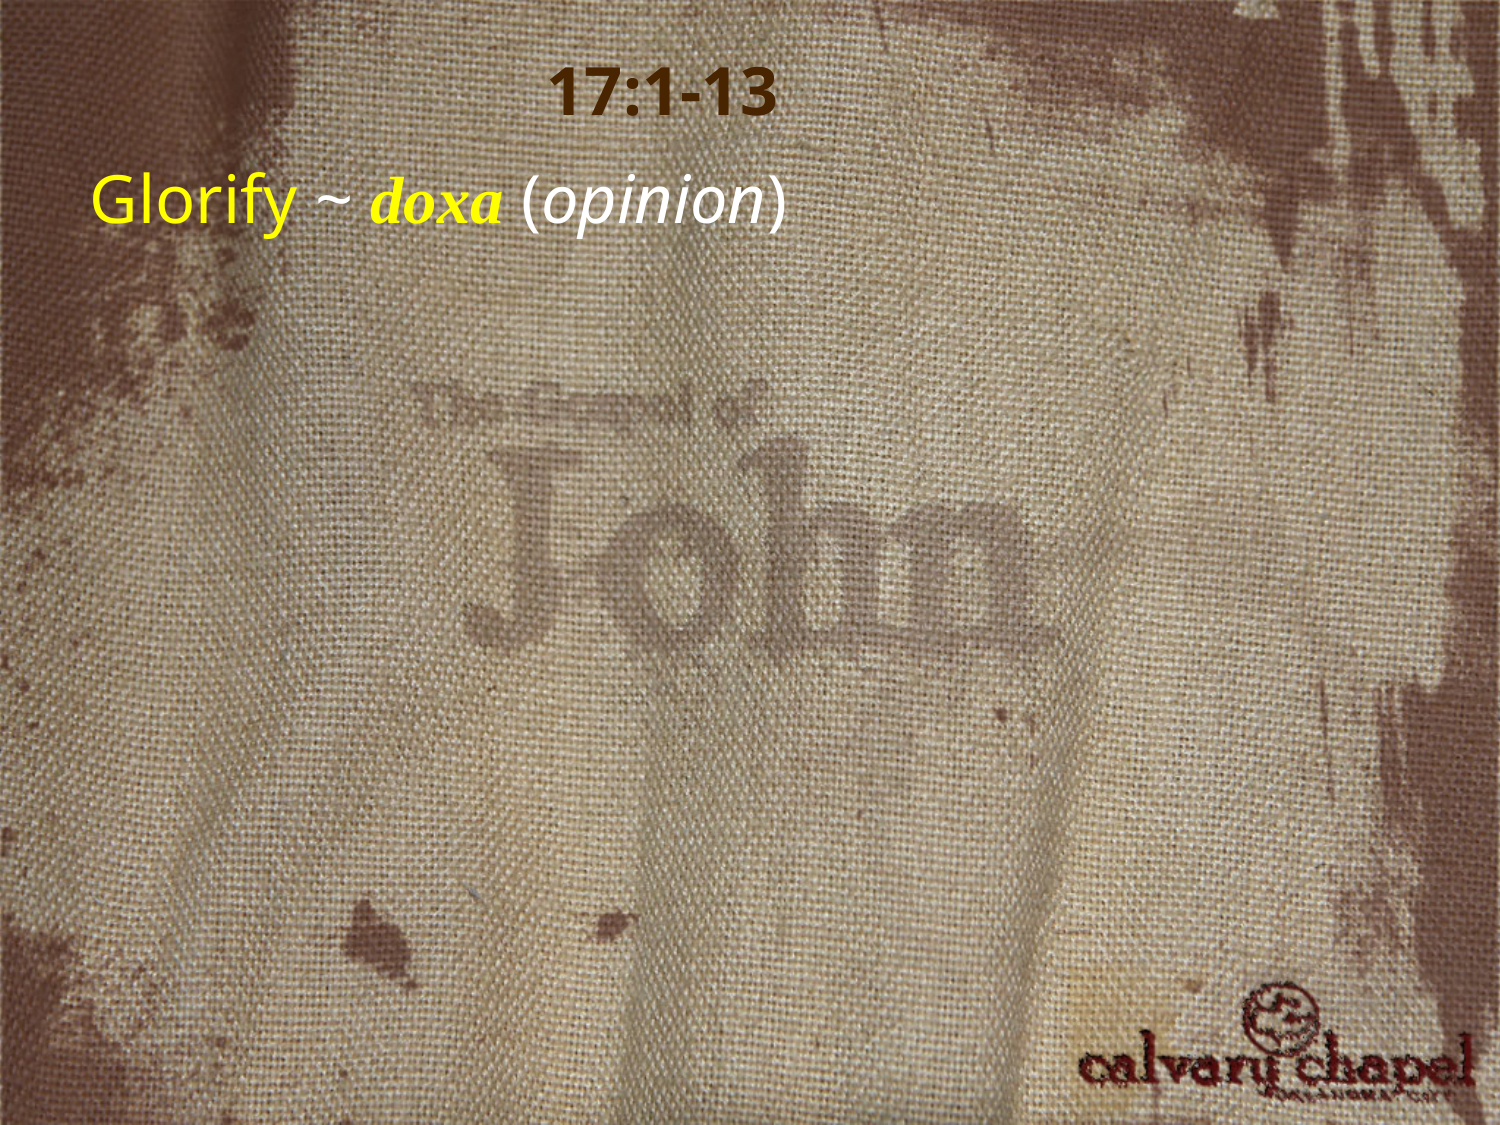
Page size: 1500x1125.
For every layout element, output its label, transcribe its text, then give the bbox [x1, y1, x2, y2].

picture [0, 0, 1500, 1125]
text_box Glorify ~ doxa (opinion) [74, 149, 1425, 245]
text_box 17:1-13 [312, 41, 1013, 137]
